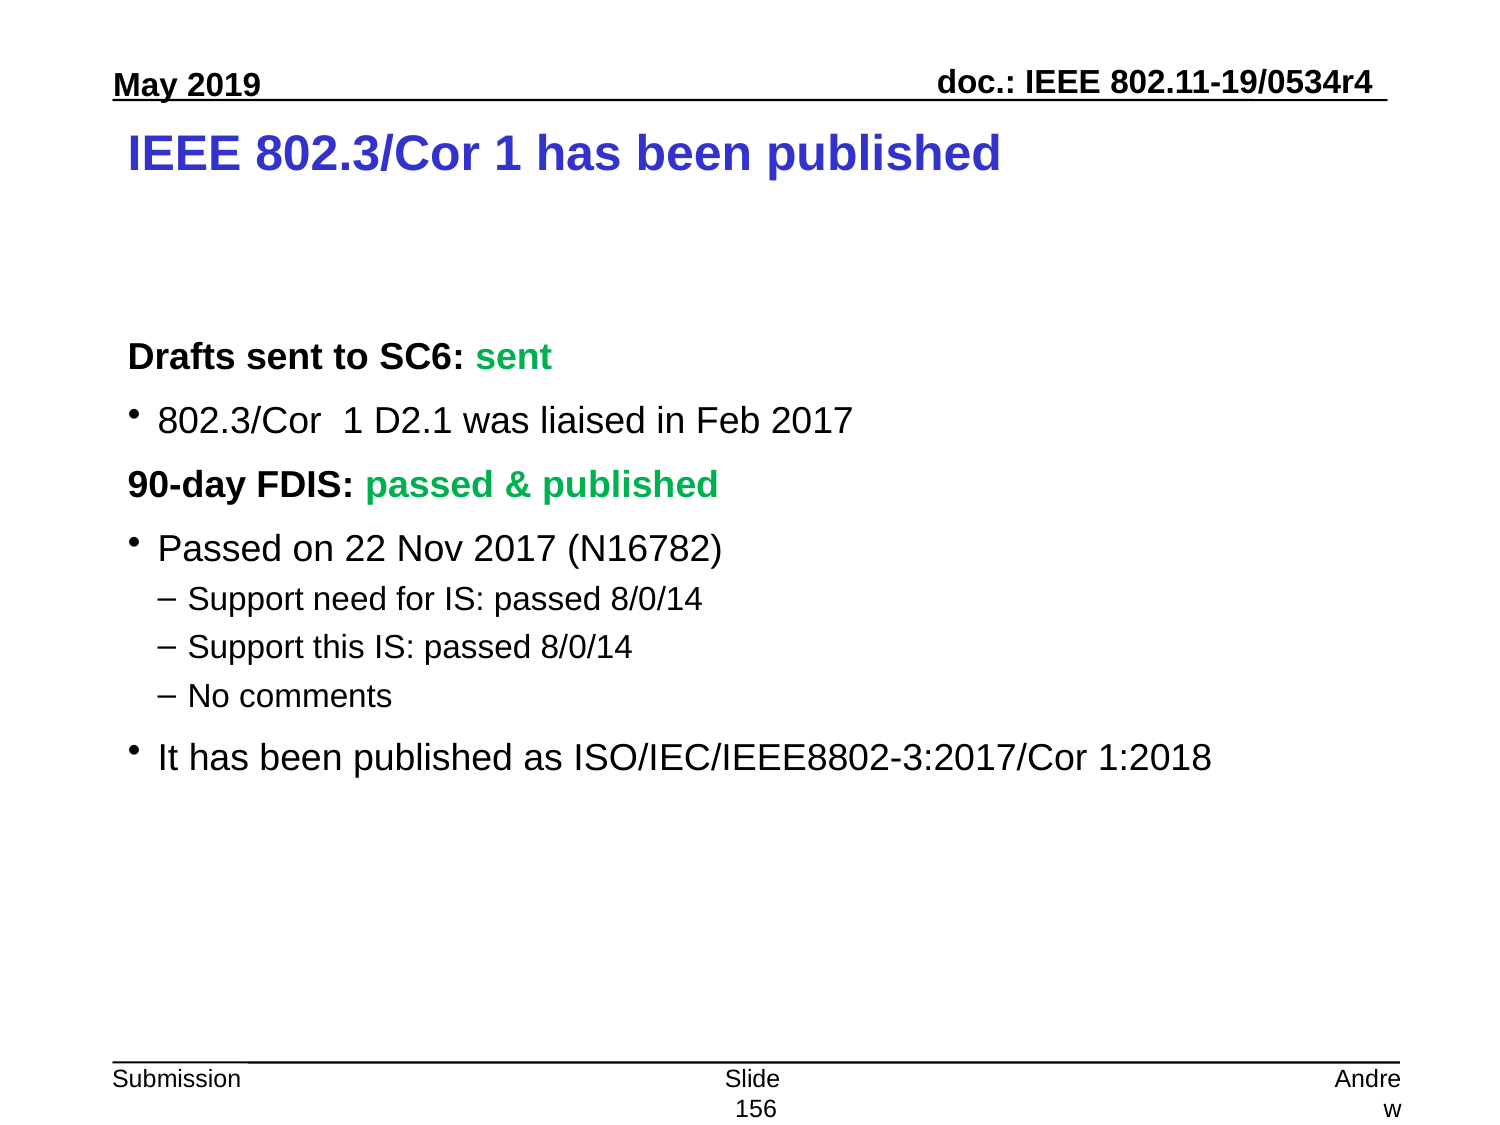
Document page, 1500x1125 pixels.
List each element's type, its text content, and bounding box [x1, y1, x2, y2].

footer Andrew Myles, Cisco [1320, 1061, 1402, 1093]
slide_number Slide 156 [709, 1061, 803, 1093]
title IEEE 802.3/Cor 1 has been published [112, 112, 1388, 288]
list Drafts sent to SC6: sent 802.3/Cor 1 D2.1 was liaised in Feb 2017 90-day FDIS: passed & published Passed on 22 Nov 2017 (N16782) Support need for IS: passed 8/0/14 Support this IS: passed 8/0/14 No comments It has been published as ISO/IEC/IEEE8802-3:2017/Cor 1:2018 [112, 324, 1388, 1000]
